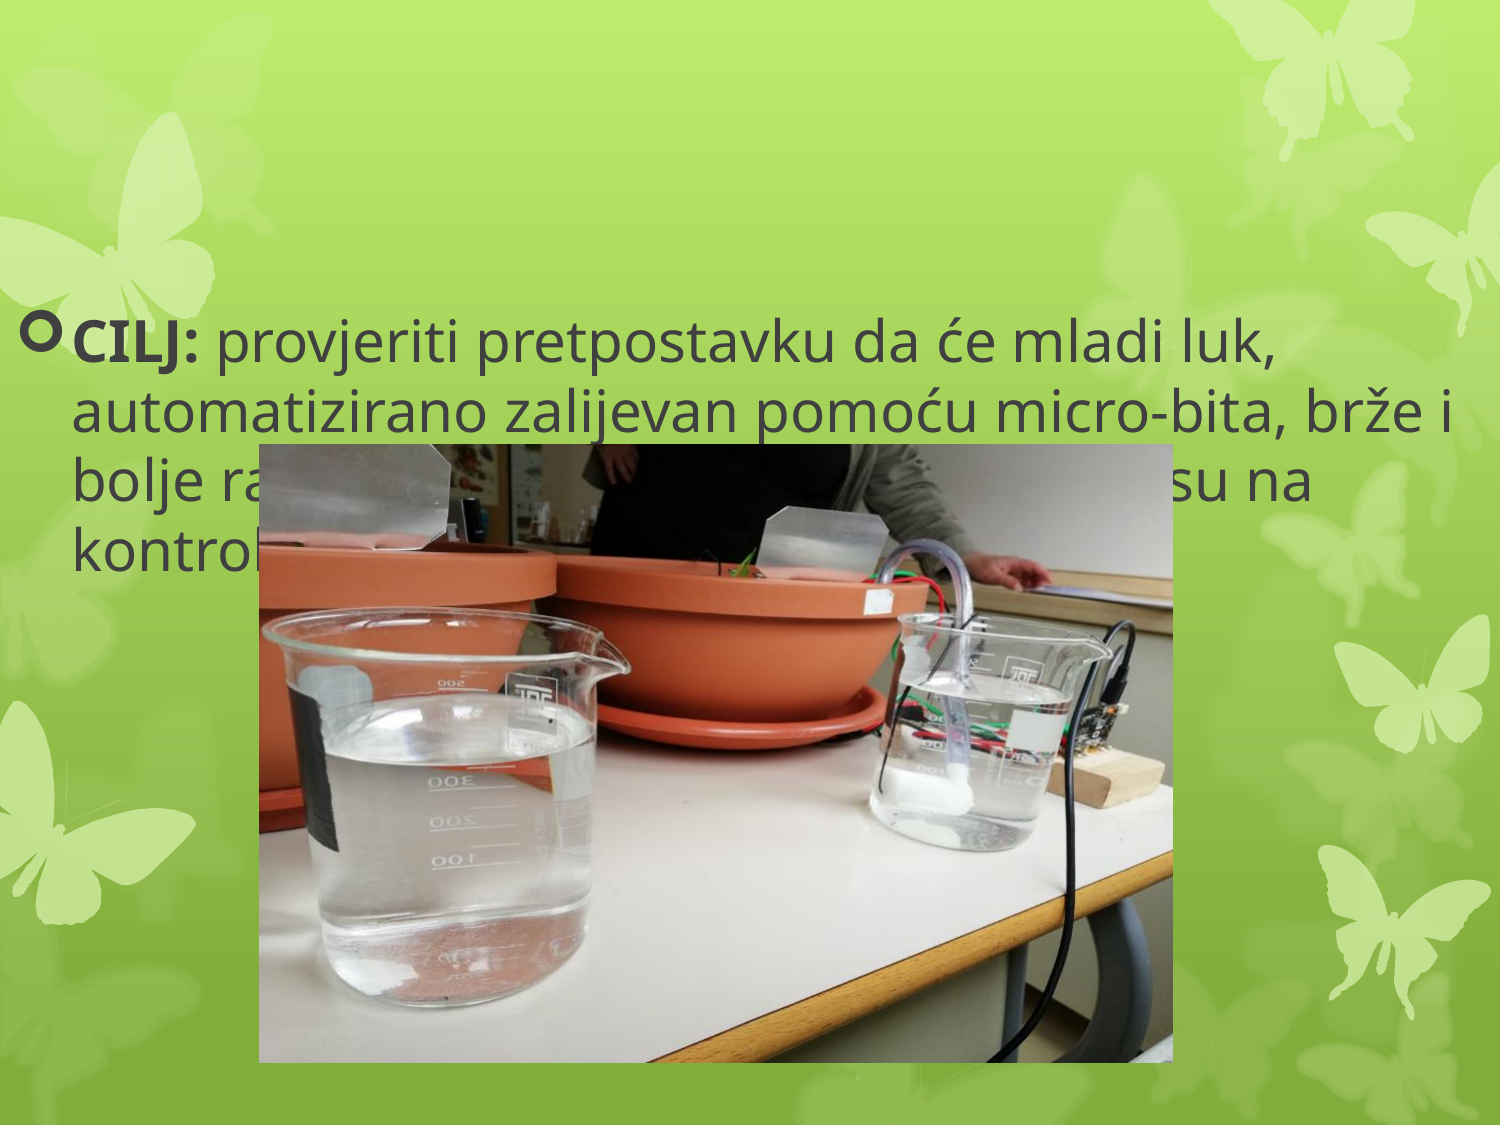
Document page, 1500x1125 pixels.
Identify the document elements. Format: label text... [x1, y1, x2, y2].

picture [259, 443, 1173, 1063]
list CILJ: provjeriti pretpostavku da će mladi luk, automatizirano zalijevan pomoću micro-bita, brže i bolje rasti uz manji utrošak vode u odnosu na kontrolnu skupinu,ručno zalijevanu [0, 296, 1500, 1125]
